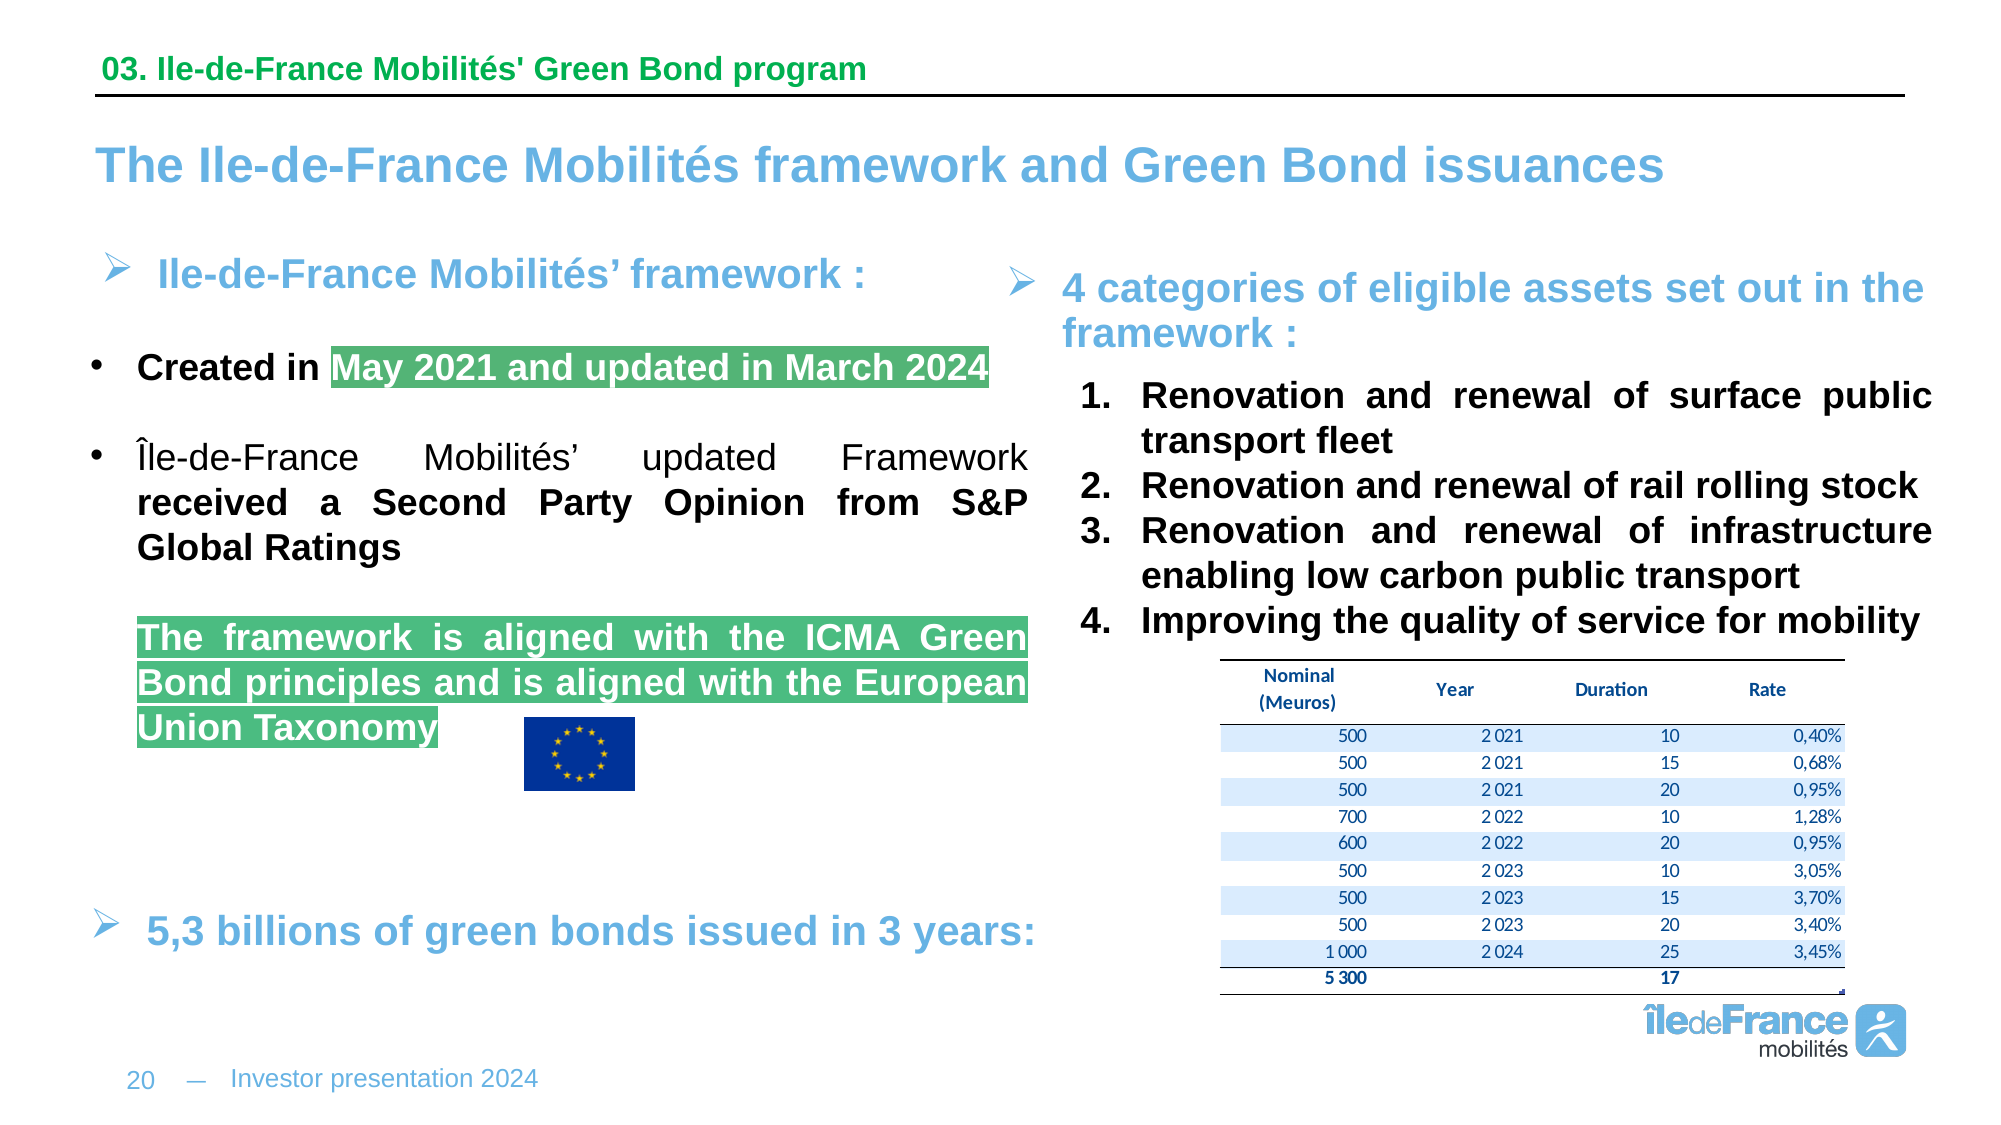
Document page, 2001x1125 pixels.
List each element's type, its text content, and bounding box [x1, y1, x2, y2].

text_box Investor presentation 2024 [215, 1057, 952, 1125]
text_box 03. Ile-de-France Mobilités' Green Bond program [86, 39, 902, 95]
text_box 5,3 billions of green bonds issued in 3 years: [75, 901, 1084, 972]
text_box Renovation and renewal of surface public transport fleet Renovation and renewal of rail rolling stock Renovation and renewal of infrastructure enabling low carbon public transport Improving the quality of service for mobility [1065, 363, 1949, 649]
picture [524, 717, 635, 791]
text_box 4 categories of eligible assets set out in the framework : [991, 258, 1978, 341]
picture [1219, 659, 1847, 996]
title The Ile-de-France Mobilités framework and Green Bond issuances [80, 118, 1995, 214]
picture [1643, 1004, 1907, 1057]
text_box Created in May 2021 and updated in March 2024 Île-de-France Mobilités’ updated Framework received a Second Party Opinion from S&P Global Ratings The framework is aligned with the ICMA Green Bond principles and is aligned with the European Union Taxonomy [75, 335, 1044, 845]
list Ile-de-France Mobilités’ framework : [86, 245, 1095, 316]
